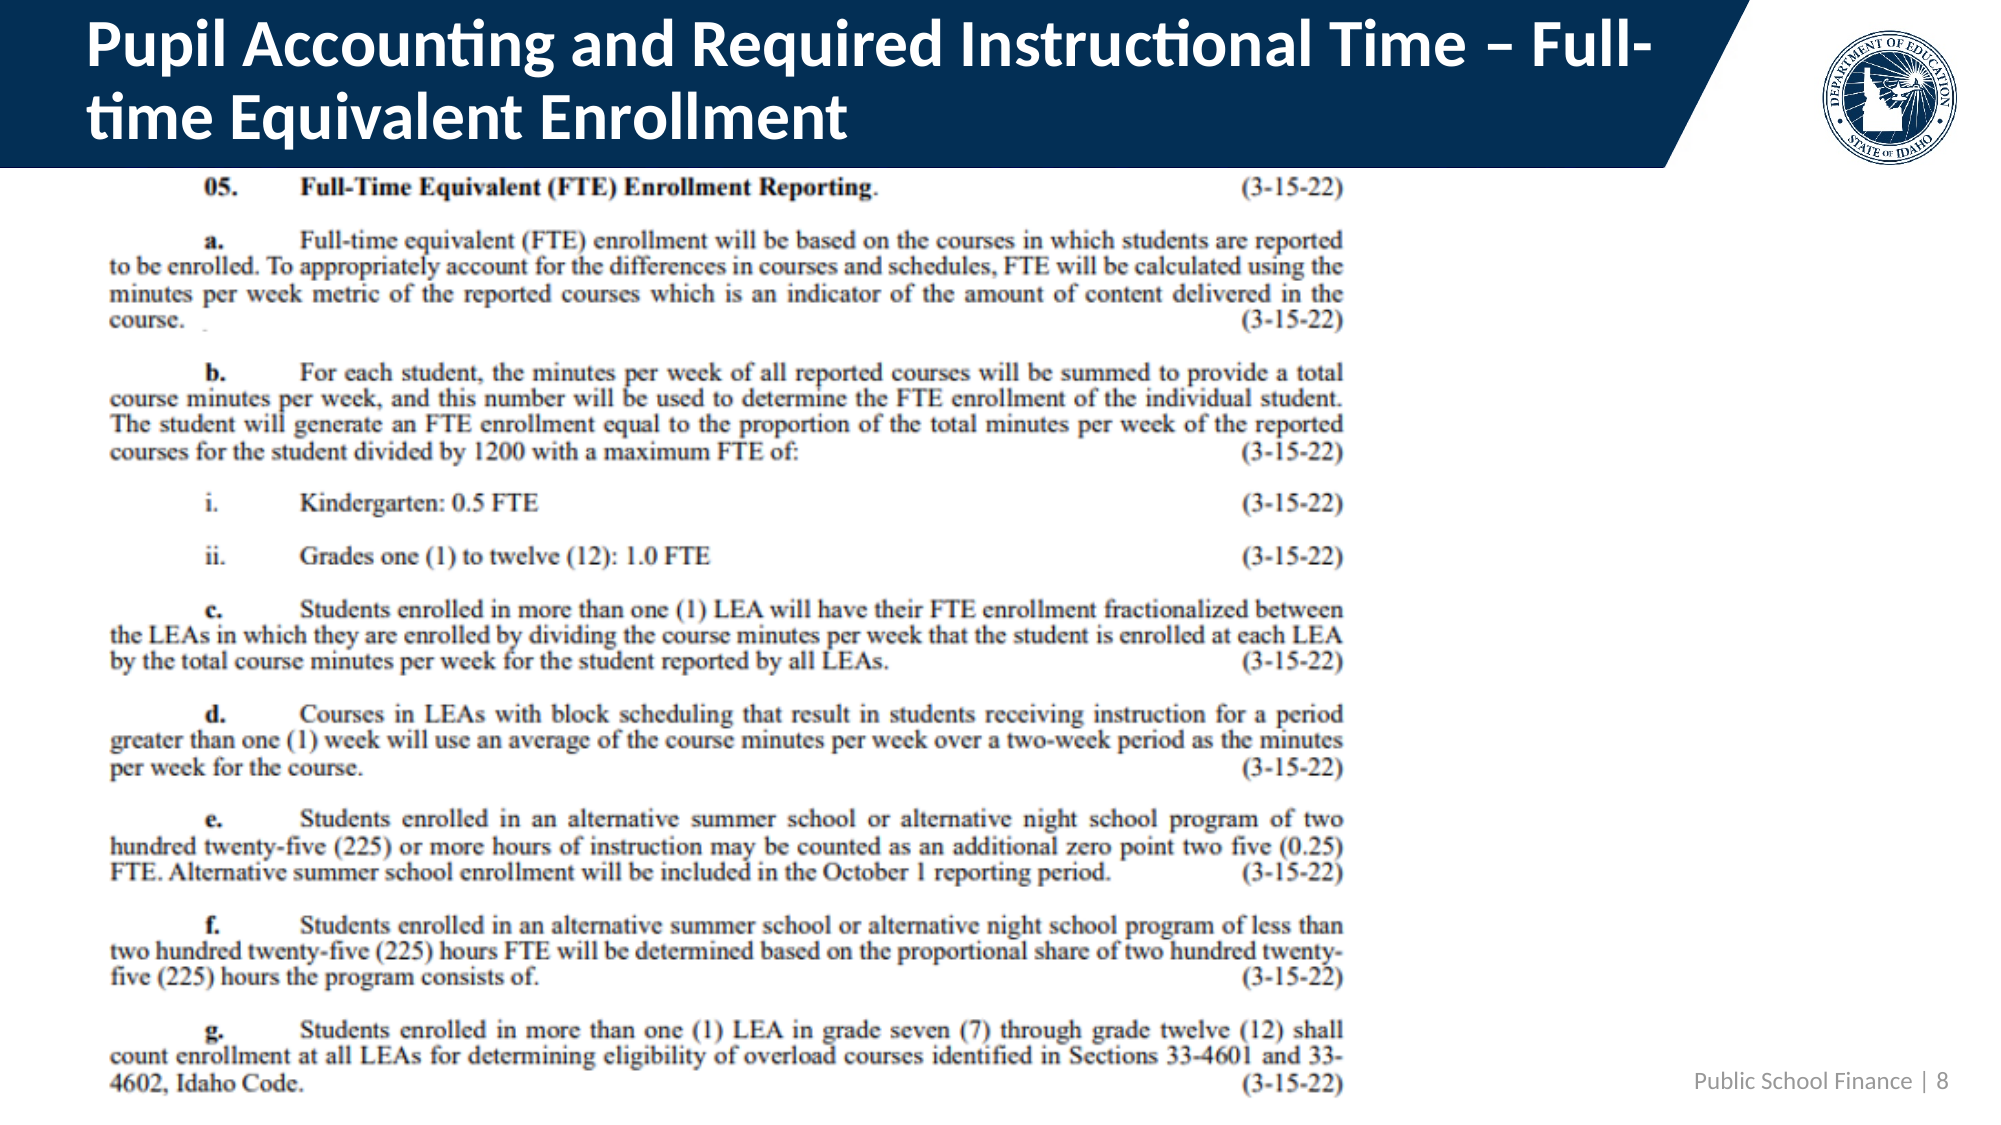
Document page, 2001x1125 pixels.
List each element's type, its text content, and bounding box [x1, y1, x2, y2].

picture [88, 170, 1359, 1109]
picture [1665, 0, 1965, 173]
title Pupil Accounting and Required Instructional Time – Full-time Equivalent Enrollment [71, 0, 1797, 163]
slide_number Public School Finance | 8 [1514, 1049, 1965, 1109]
